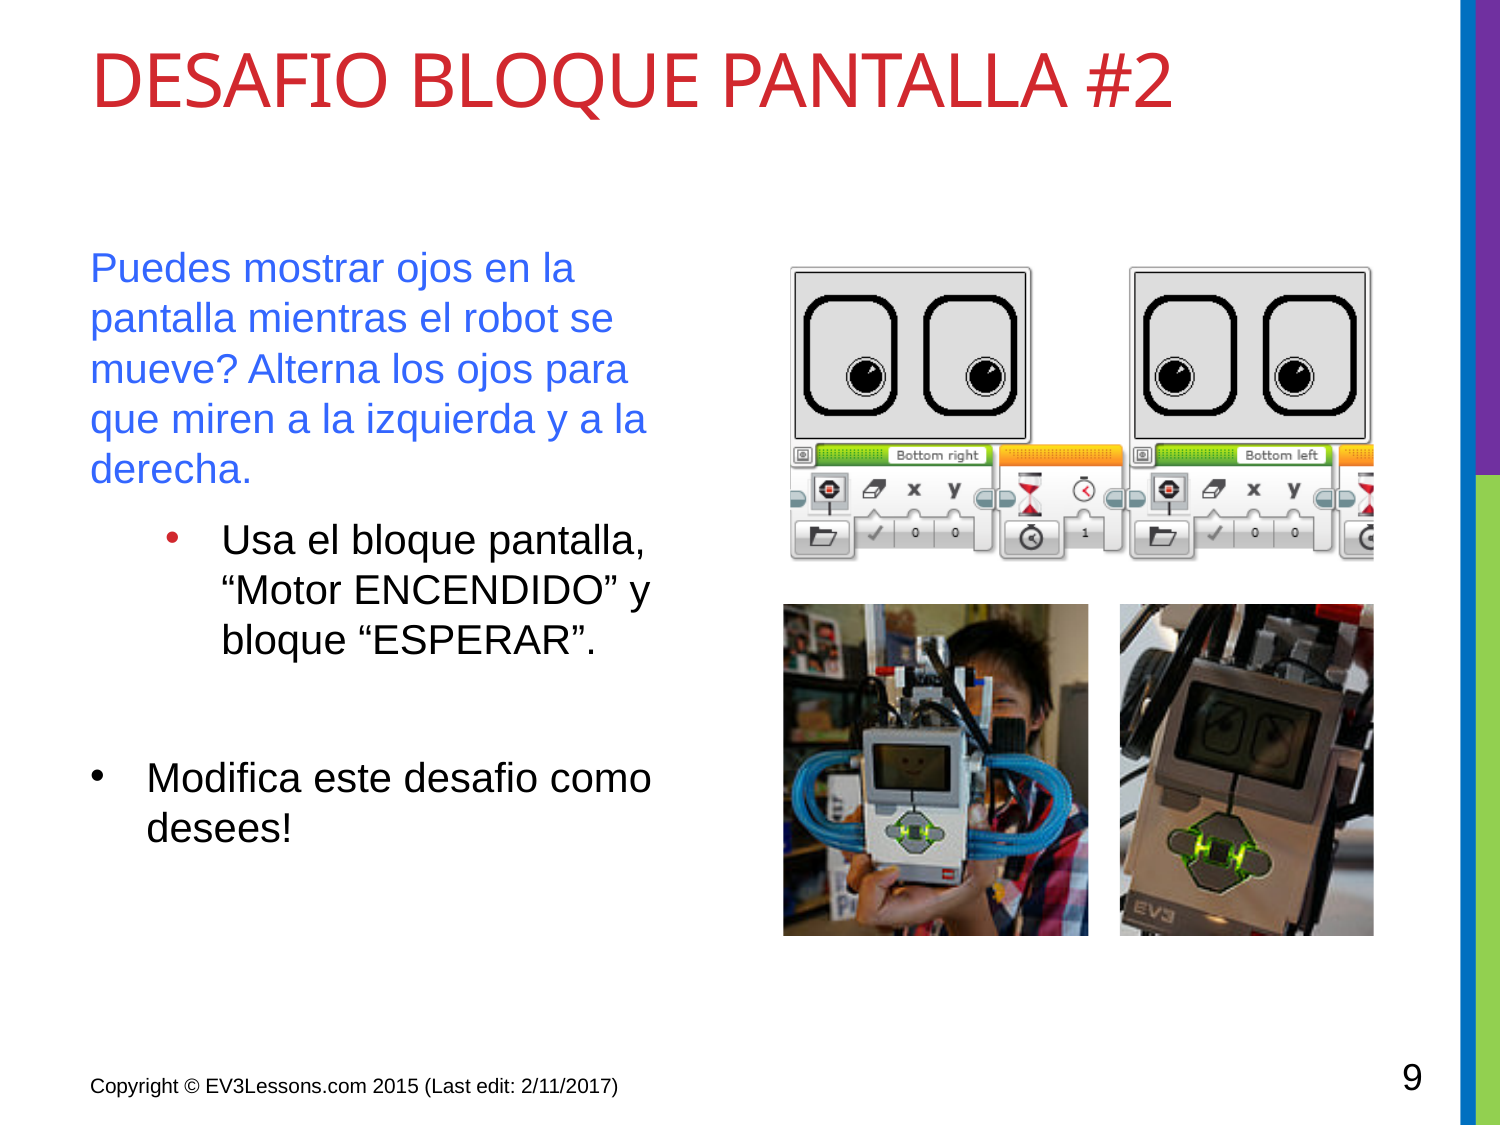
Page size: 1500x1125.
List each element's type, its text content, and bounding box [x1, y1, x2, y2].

picture [782, 222, 1375, 937]
list Puedes mostrar ojos en la pantalla mientras el robot se mueve? Alterna los ojos para que miren a la izquierda y a la derecha. Usa el bloque pantalla, “Motor ENCENDIDO” y bloque “ESPERAR”. Modifica este desafio como desees! [75, 233, 695, 1037]
slide_number 9 [1387, 1045, 1491, 1106]
title Desafio bloque pantalla #2 [75, 25, 1428, 250]
footer Copyright © EV3Lessons.com 2015 (Last edit: 2/11/2017) [75, 1065, 638, 1112]
